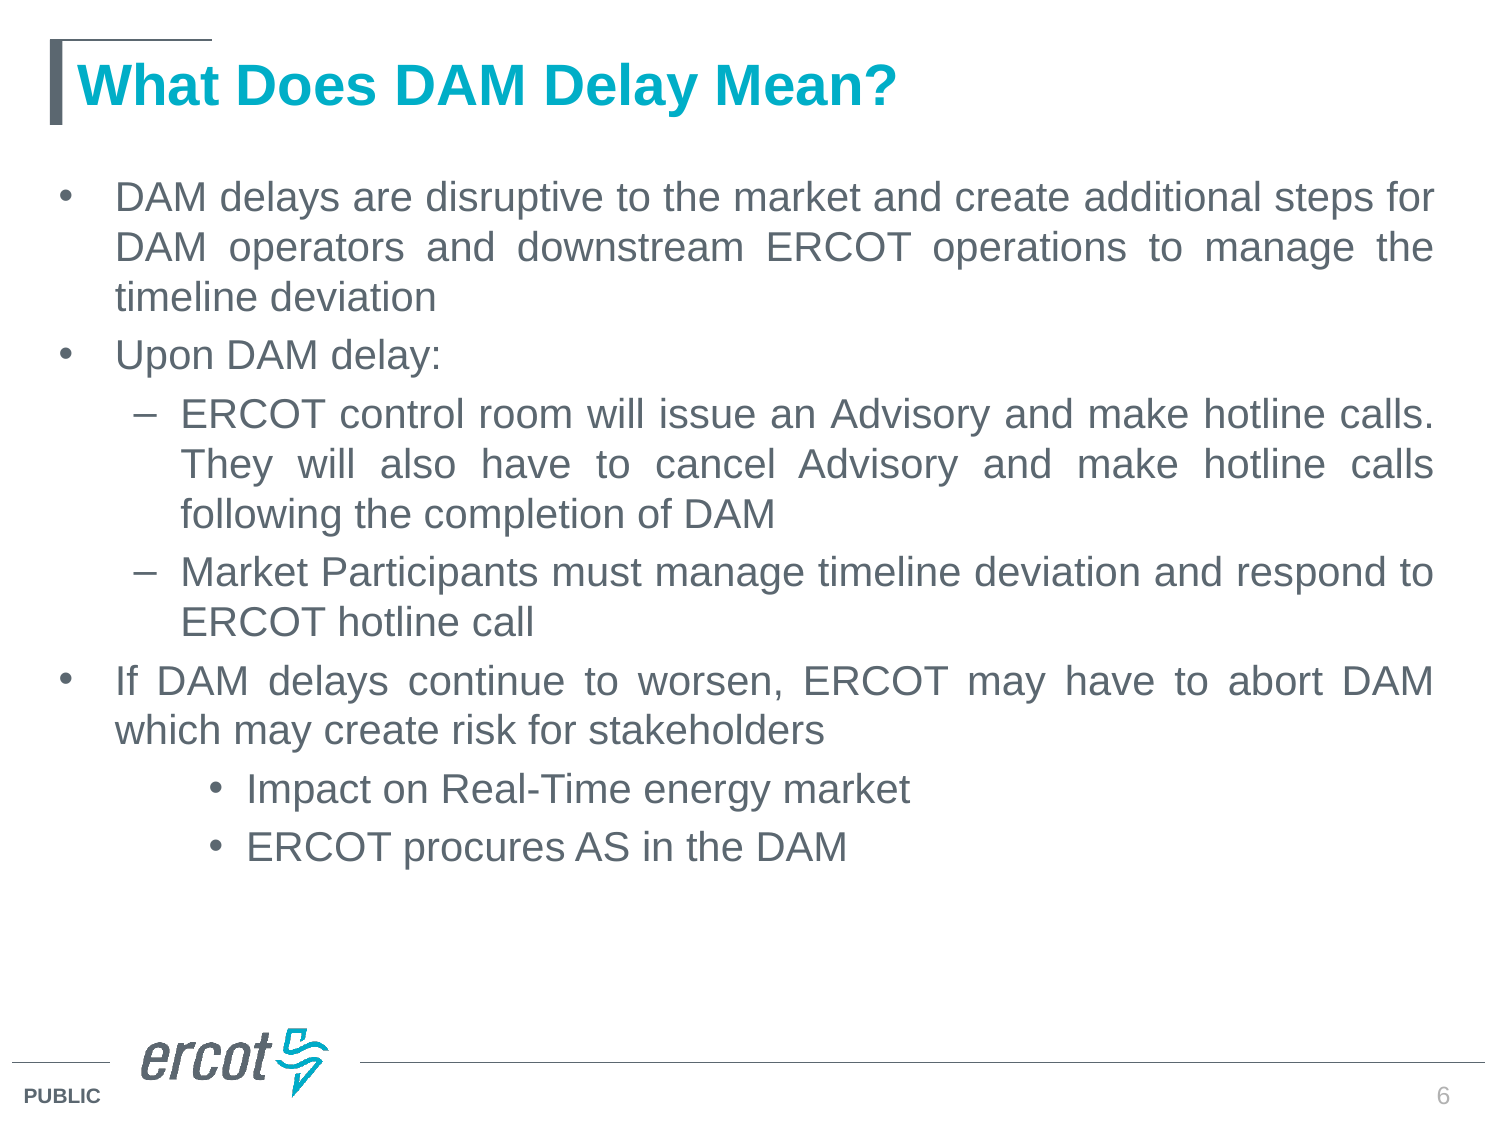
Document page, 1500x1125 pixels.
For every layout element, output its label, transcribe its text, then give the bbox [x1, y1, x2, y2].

slide_number 6 [1400, 1076, 1488, 1113]
list DAM delays are disruptive to the market and create additional steps for DAM operators and downstream ERCOT operations to manage the timeline deviation Upon DAM delay: ERCOT control room will issue an Advisory and make hotline calls. They will also have to cancel Advisory and make hotline calls following the completion of DAM Market Participants must manage timeline deviation and respond to ERCOT hotline call If DAM delays continue to worsen, ERCOT may have to abort DAM which may create risk for stakeholders Impact on Real-Time energy market ERCOT procures AS in the DAM [43, 162, 1450, 988]
picture [137, 1024, 332, 1100]
title What Does DAM Delay Mean? [62, 39, 1450, 125]
